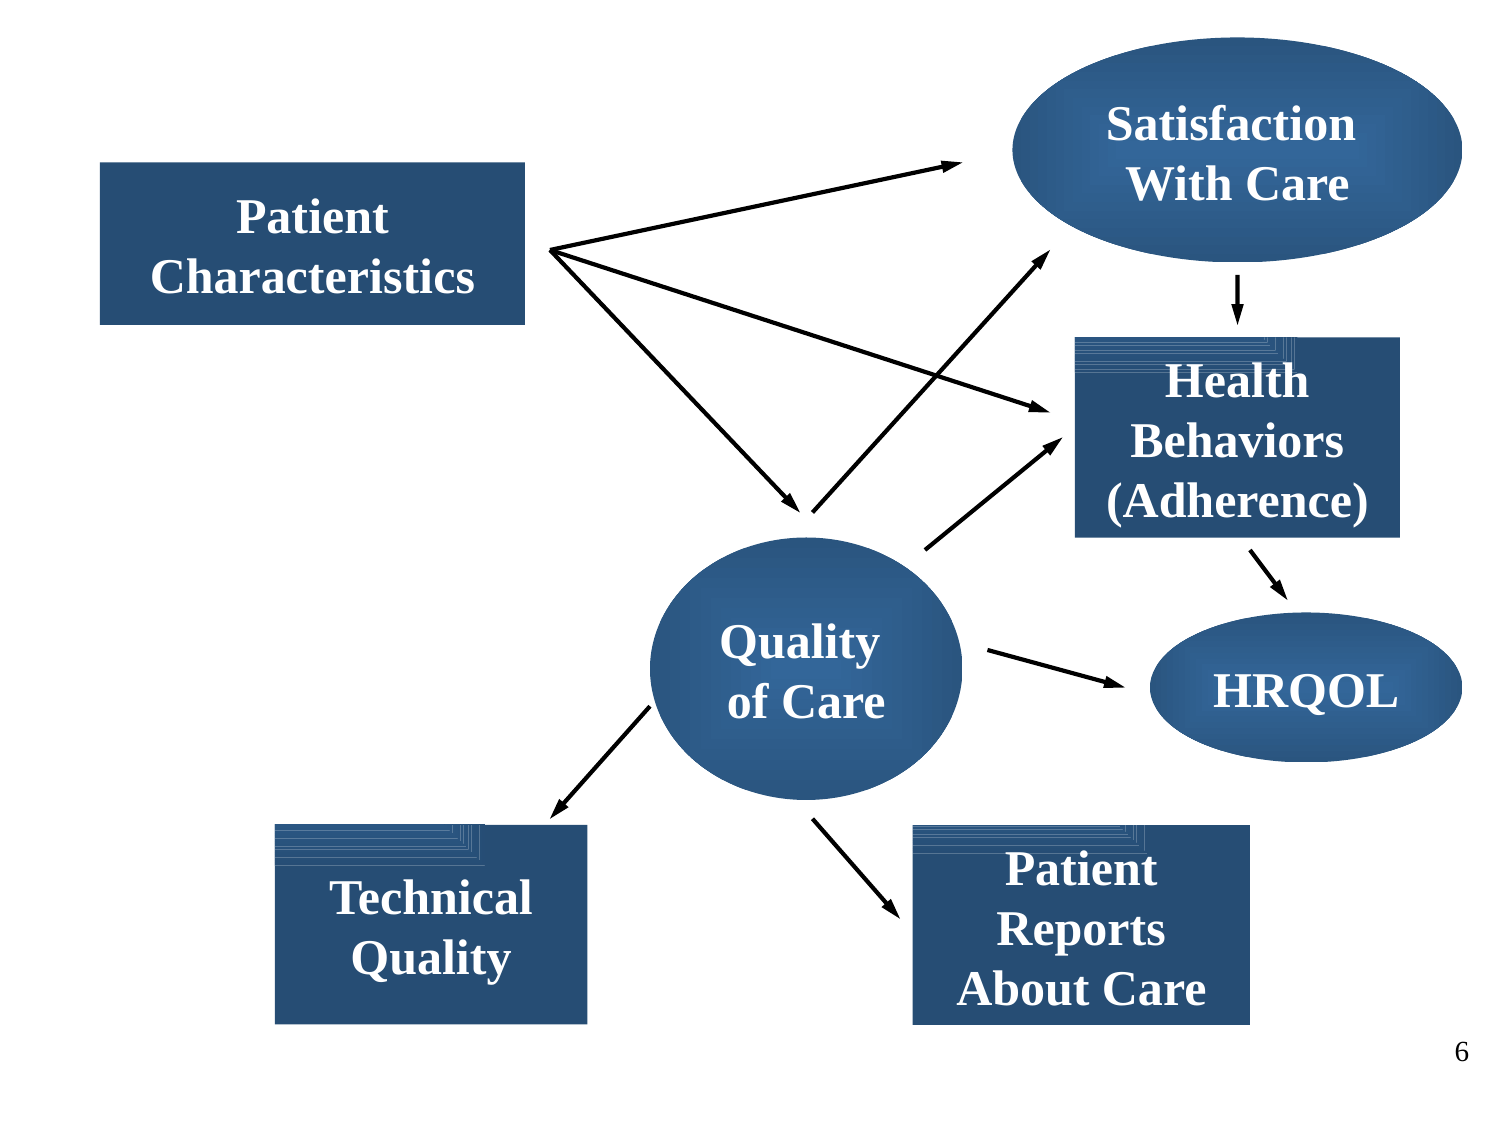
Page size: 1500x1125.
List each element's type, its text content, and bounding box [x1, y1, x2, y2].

text_box HRQOL [1149, 612, 1463, 763]
text_box [924, 437, 1063, 551]
text_box Patient Characteristics [99, 162, 525, 325]
text_box [549, 706, 651, 819]
text_box Health Behaviors (Adherence) [1074, 337, 1400, 538]
text_box Technical Quality [274, 824, 588, 1025]
text_box [936, 249, 1051, 375]
text_box [987, 649, 1126, 688]
text_box [812, 818, 901, 919]
text_box [552, 250, 1051, 413]
slide_number 6 [1090, 1024, 1485, 1103]
text_box Quality of Care [649, 537, 963, 800]
text_box [549, 249, 800, 513]
text_box [1249, 549, 1288, 601]
text_box Patient Reports About Care [912, 825, 1250, 1025]
text_box Satisfaction With Care [1012, 37, 1463, 263]
text_box [1231, 274, 1244, 325]
text_box [551, 160, 963, 250]
